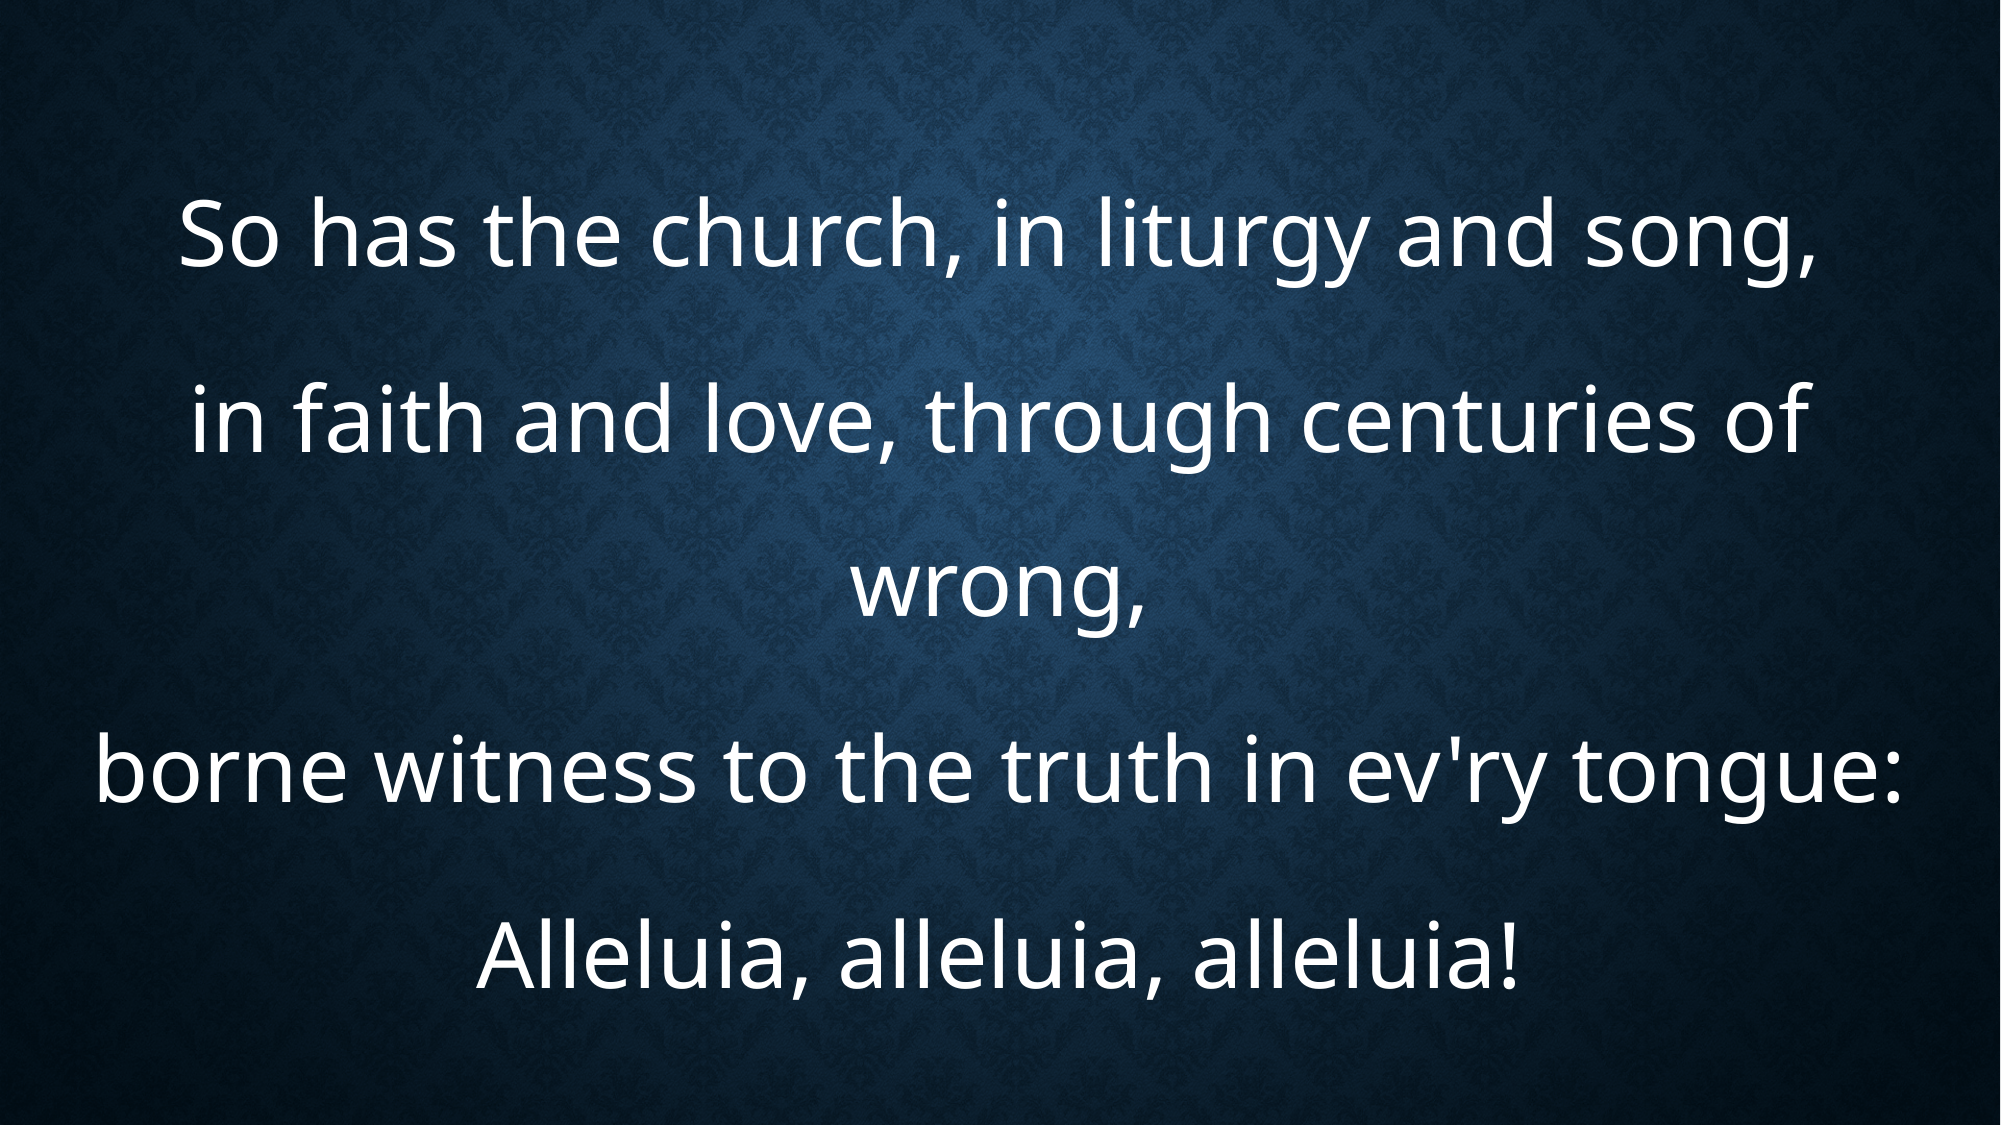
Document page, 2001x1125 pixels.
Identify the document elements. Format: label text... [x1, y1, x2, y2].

list So has the church, in liturgy and song, in faith and love, through centuries of wrong, borne witness to the truth in ev'ry tongue: Alleluia, alleluia, alleluia! [65, 112, 1935, 1013]
